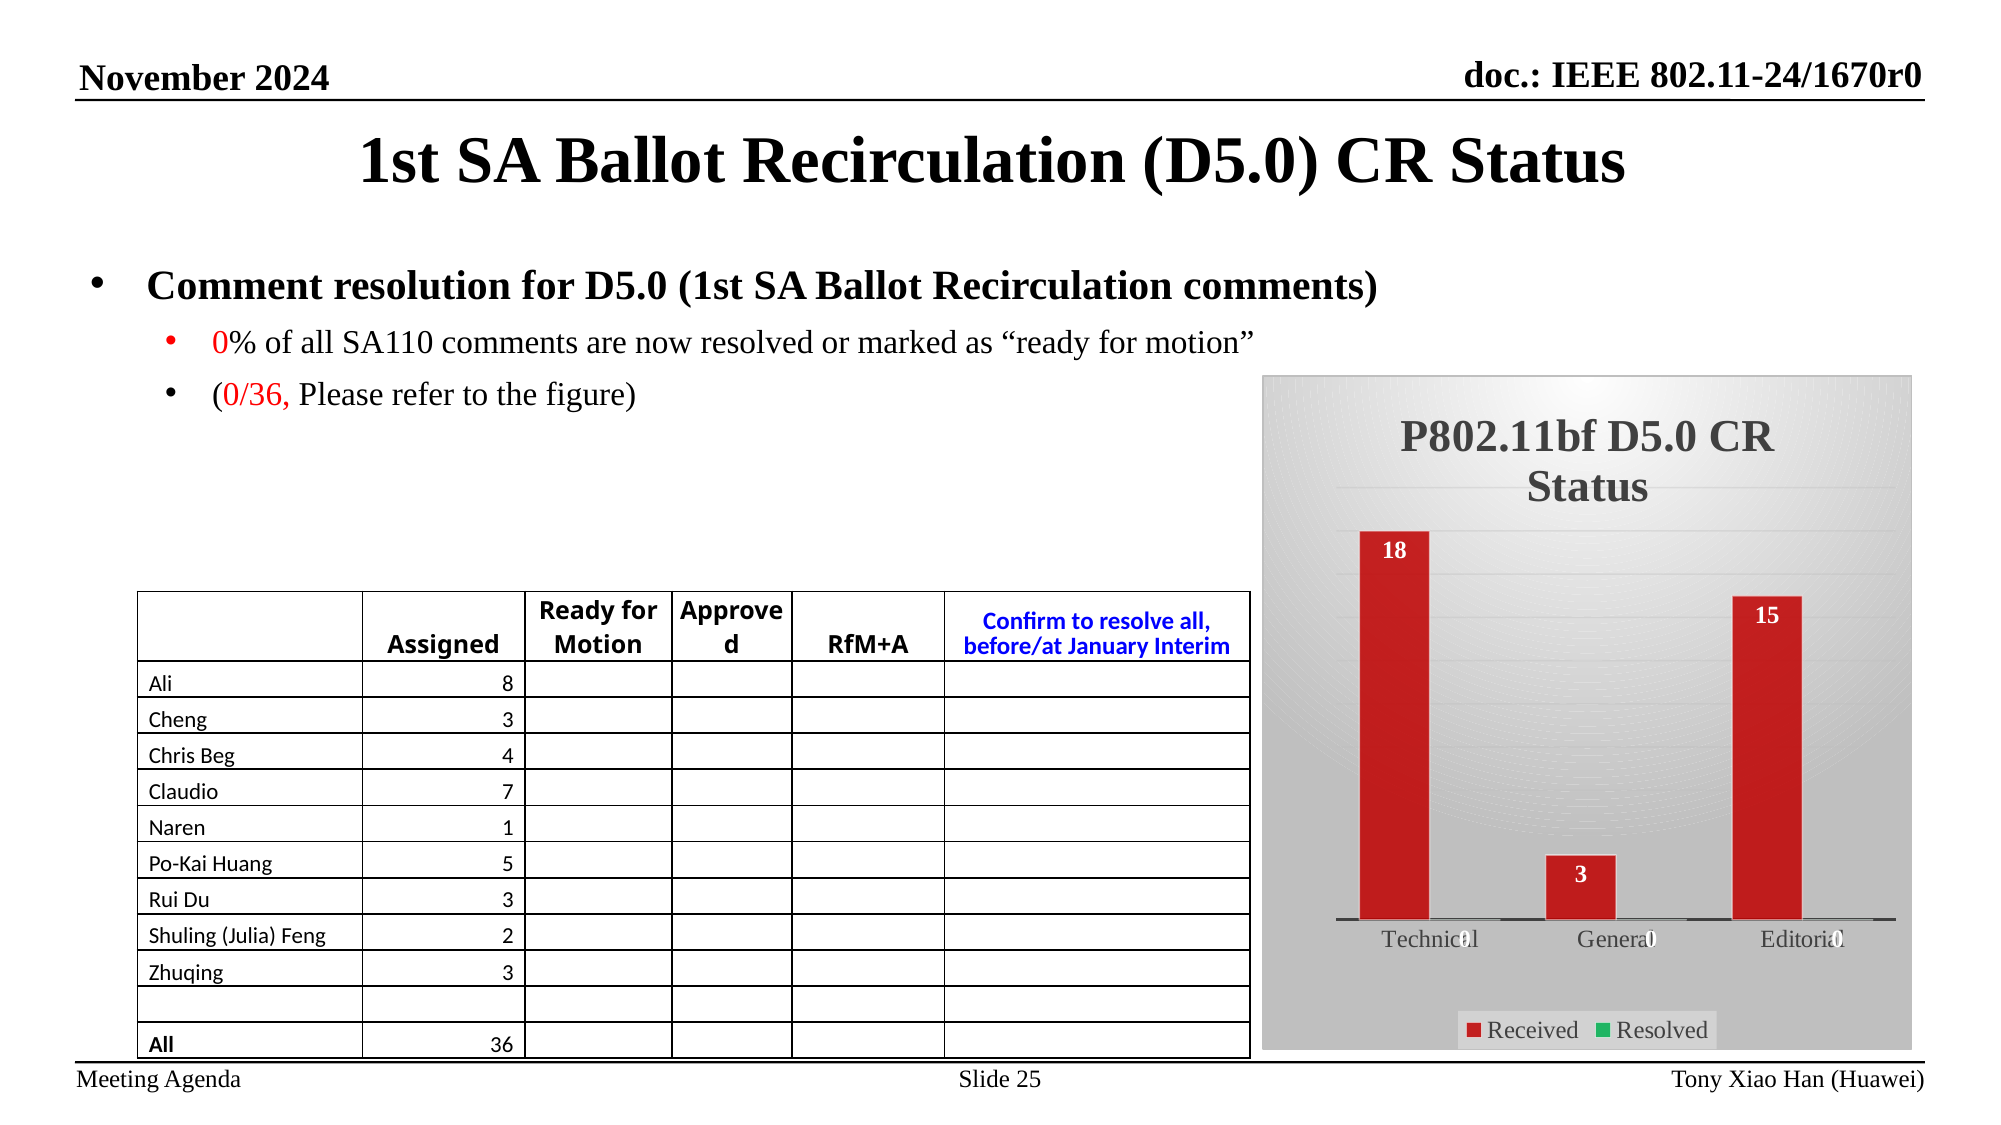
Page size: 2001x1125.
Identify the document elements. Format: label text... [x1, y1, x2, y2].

table_cell 5 [363, 842, 524, 877]
table_cell [945, 1023, 1249, 1057]
table_cell [138, 987, 362, 1021]
table_cell 3 [363, 879, 524, 913]
table_cell 3 [363, 951, 524, 985]
table_cell 7 [363, 770, 524, 805]
table_cell Ali [138, 662, 362, 696]
table_cell 8 [363, 662, 524, 696]
table_cell [673, 734, 791, 768]
table_cell [945, 915, 1249, 949]
table_cell [526, 770, 671, 805]
table_cell [793, 734, 944, 768]
table_cell [945, 806, 1249, 841]
table_cell [526, 987, 671, 1021]
table_cell [673, 842, 791, 877]
table_cell [526, 806, 671, 841]
table_cell [793, 662, 944, 696]
table_cell [526, 734, 671, 768]
table_cell [526, 879, 671, 913]
table_header Assigned [363, 592, 524, 660]
table_cell [793, 879, 944, 913]
table_header RfM+A [793, 592, 944, 660]
table_cell [793, 915, 944, 949]
table_cell Zhuqing [138, 951, 362, 985]
table_cell [673, 987, 791, 1021]
table_cell Rui Du [138, 879, 362, 913]
table_cell 36 [363, 1023, 524, 1057]
table_cell [945, 987, 1249, 1021]
table_cell Po-Kai Huang [138, 842, 362, 877]
table_cell [673, 770, 791, 805]
table_cell [945, 879, 1249, 913]
table_cell [673, 951, 791, 985]
table_cell Chris Beg [138, 734, 362, 768]
table_header Approved [673, 592, 791, 660]
table_cell 4 [363, 734, 524, 768]
table_cell [526, 1023, 671, 1057]
table_cell [673, 698, 791, 732]
table_cell [526, 662, 671, 696]
table_cell [526, 951, 671, 985]
table_cell Naren [138, 806, 362, 841]
title 1st SA Ballot Recirculation (D5.0) CR Status [75, 112, 1913, 200]
table_cell [673, 879, 791, 913]
table_cell [363, 987, 524, 1021]
table_cell 2 [363, 915, 524, 949]
chart [1262, 374, 1913, 1051]
table_cell 3 [363, 698, 524, 732]
table_cell [793, 842, 944, 877]
table_cell [945, 734, 1249, 768]
table_cell [526, 698, 671, 732]
table_cell [793, 770, 944, 805]
table_cell [793, 987, 944, 1021]
list Comment resolution for D5.0 (1st SA Ballot Recirculation comments) 0% of all SA110 comments are now resolved or marked as “ready for motion” (0/36, Please refer to the figure) [75, 249, 1425, 563]
table_cell [945, 770, 1249, 805]
table_header Confirm to resolve all, before/at January Interim [945, 592, 1249, 660]
table_cell 1 [363, 806, 524, 841]
table_cell [673, 1023, 791, 1057]
table_cell [526, 915, 671, 949]
table_cell [945, 842, 1249, 877]
table_cell [945, 662, 1249, 696]
table_cell Claudio [138, 770, 362, 805]
table_cell [793, 698, 944, 732]
table_cell [793, 951, 944, 985]
table_cell [793, 1023, 944, 1057]
table_header [138, 592, 362, 660]
table_cell [793, 806, 944, 841]
table_cell [673, 806, 791, 841]
table_cell [673, 662, 791, 696]
table_cell [945, 951, 1249, 985]
table_header Ready for Motion [526, 592, 671, 660]
table_cell All [138, 1023, 362, 1057]
table_cell [526, 842, 671, 877]
table_cell Cheng [138, 698, 362, 732]
table_cell [673, 915, 791, 949]
table_cell [945, 698, 1249, 732]
table_cell Shuling (Julia) Feng [138, 915, 362, 949]
